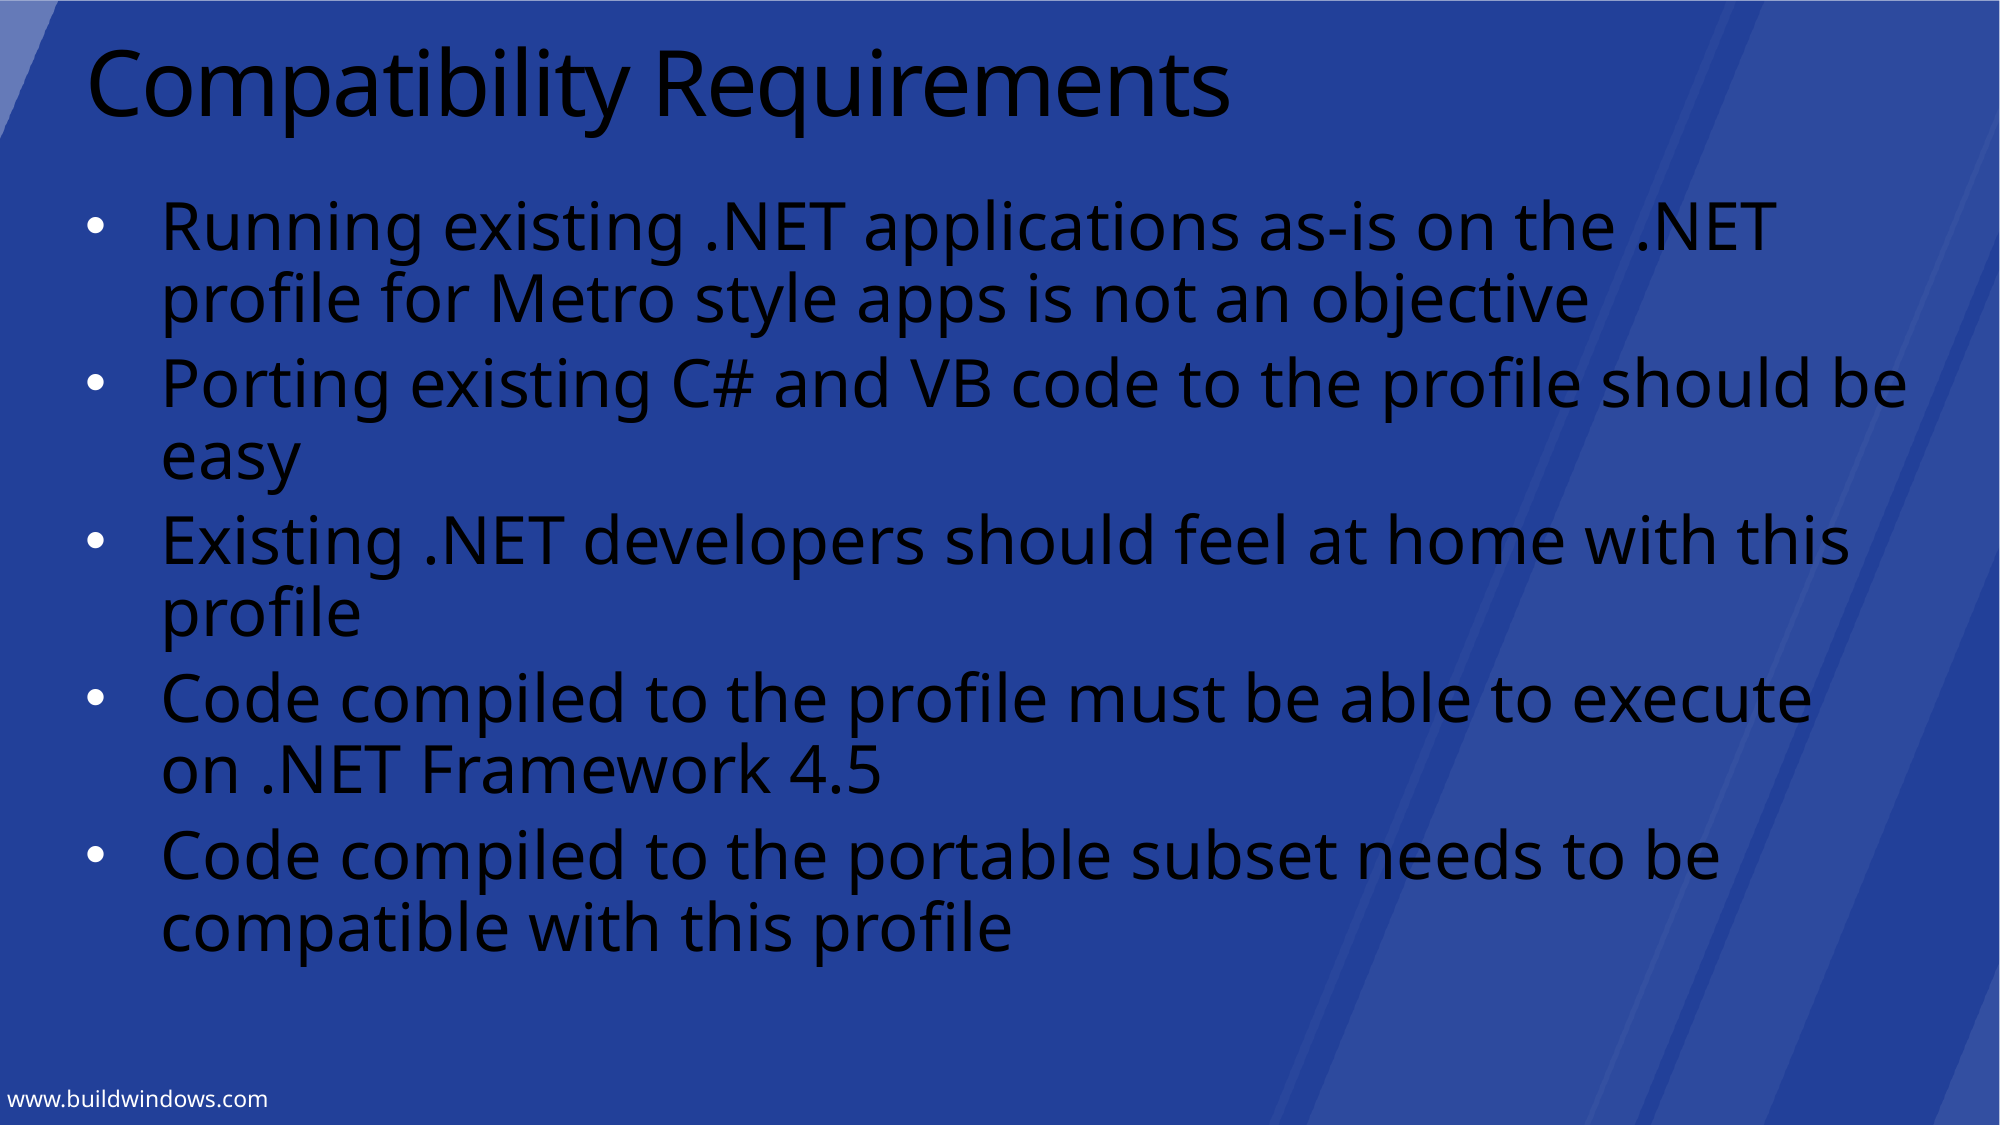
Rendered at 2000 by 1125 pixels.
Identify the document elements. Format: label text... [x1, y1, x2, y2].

list Running existing .NET applications as-is on the .NET profile for Metro style apps is not an objective Porting existing C# and VB code to the profile should be easy Existing .NET developers should feel at home with this profile Code compiled to the profile must be able to execute on .NET Framework 4.5 Code compiled to the portable subset needs to be compatible with this profile [85, 192, 1914, 840]
title Compatibility Requirements [85, 37, 1914, 138]
picture [0, 0, 2000, 1125]
